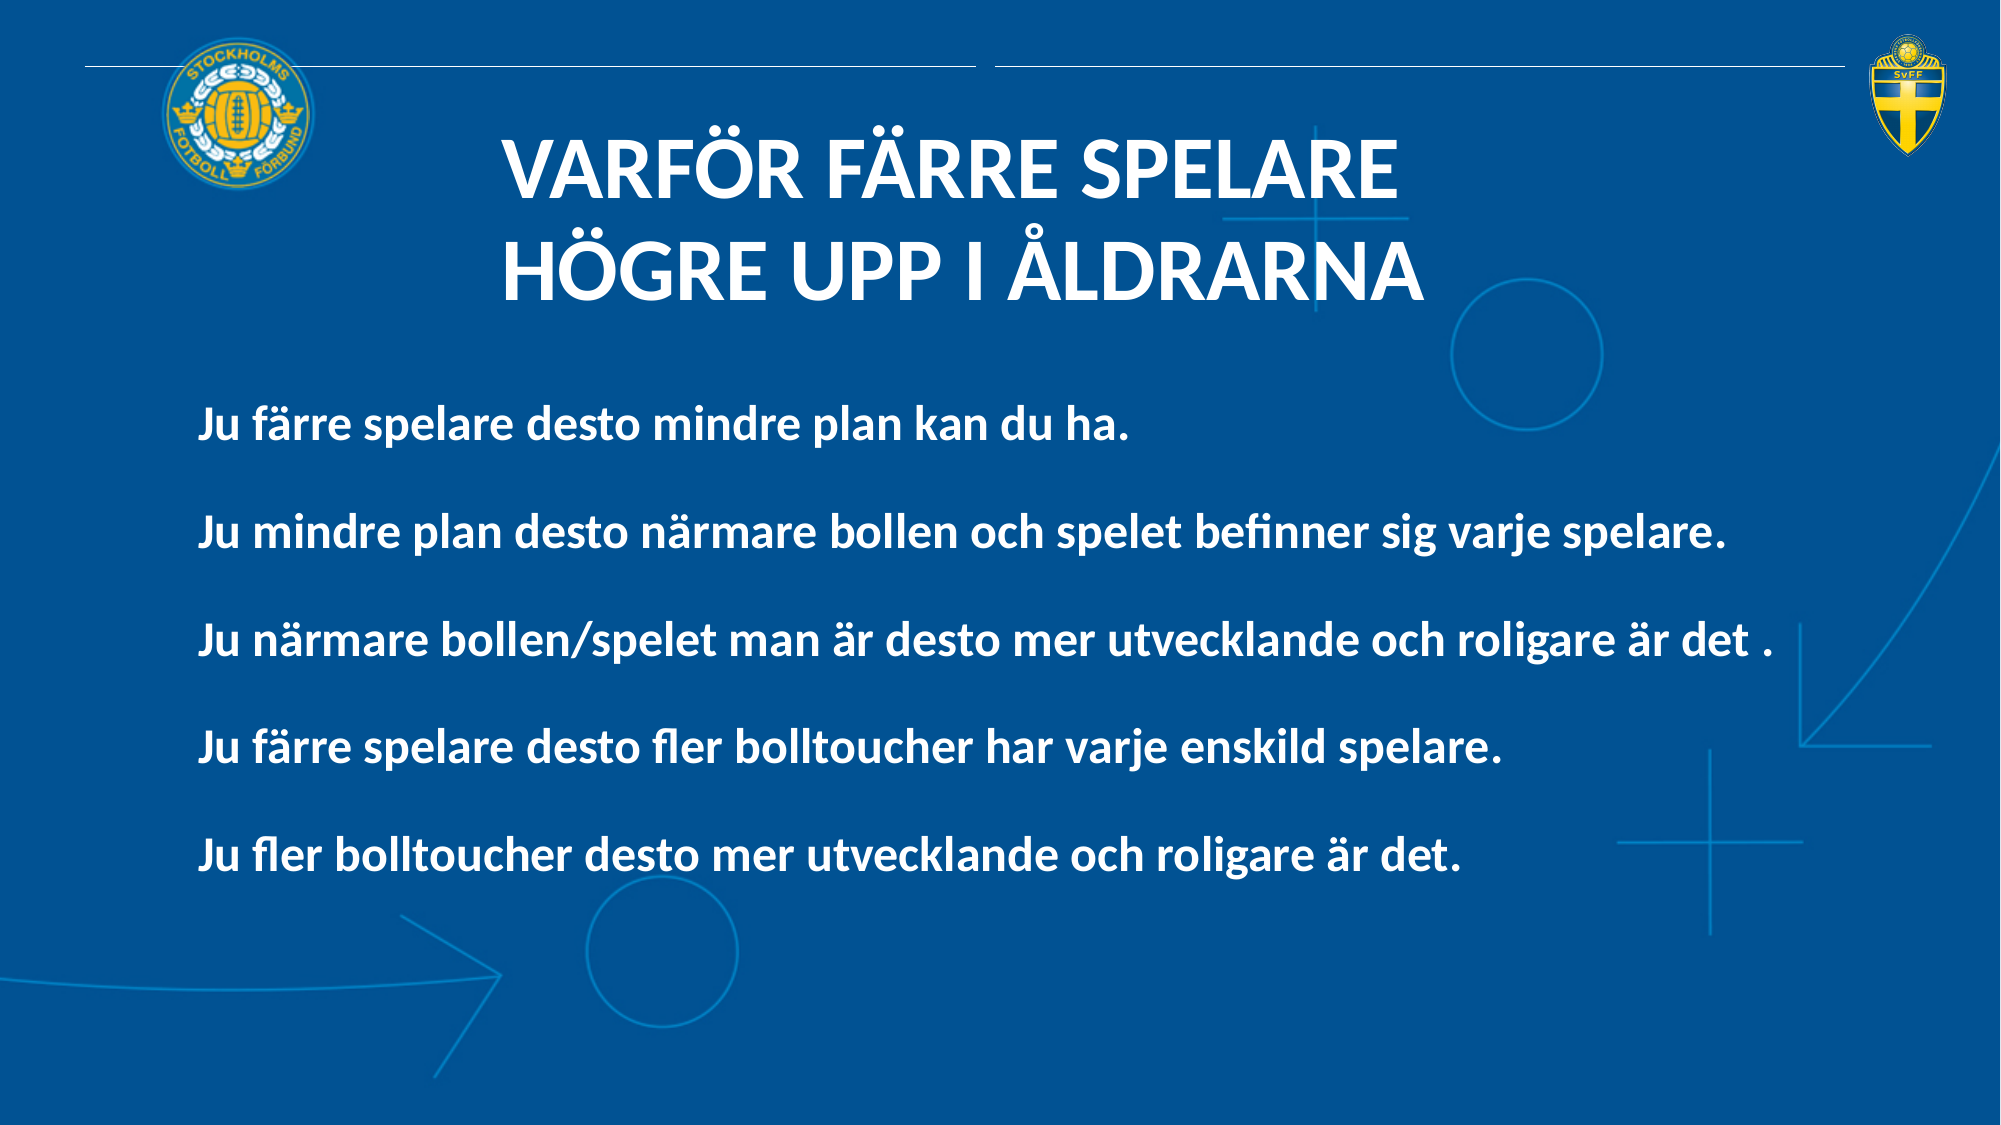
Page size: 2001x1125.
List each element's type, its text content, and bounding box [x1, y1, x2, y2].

title Ju färre spelare desto mindre plan kan du ha. Ju mindre plan desto närmare bollen och spelet befinner sig varje spelare. Ju närmare bollen/spelet man är desto mer utvecklande och roligare är det . Ju färre spelare desto fler bolltoucher har varje enskild spelare. Ju fler bolltoucher desto mer utvecklande och roligare är det. [198, 396, 1900, 1043]
picture [0, 0, 2001, 1125]
subtitle VARFÖR FÄRRE SPELARE HÖGRE UPP I ÅLDRARNA [501, 116, 1677, 215]
